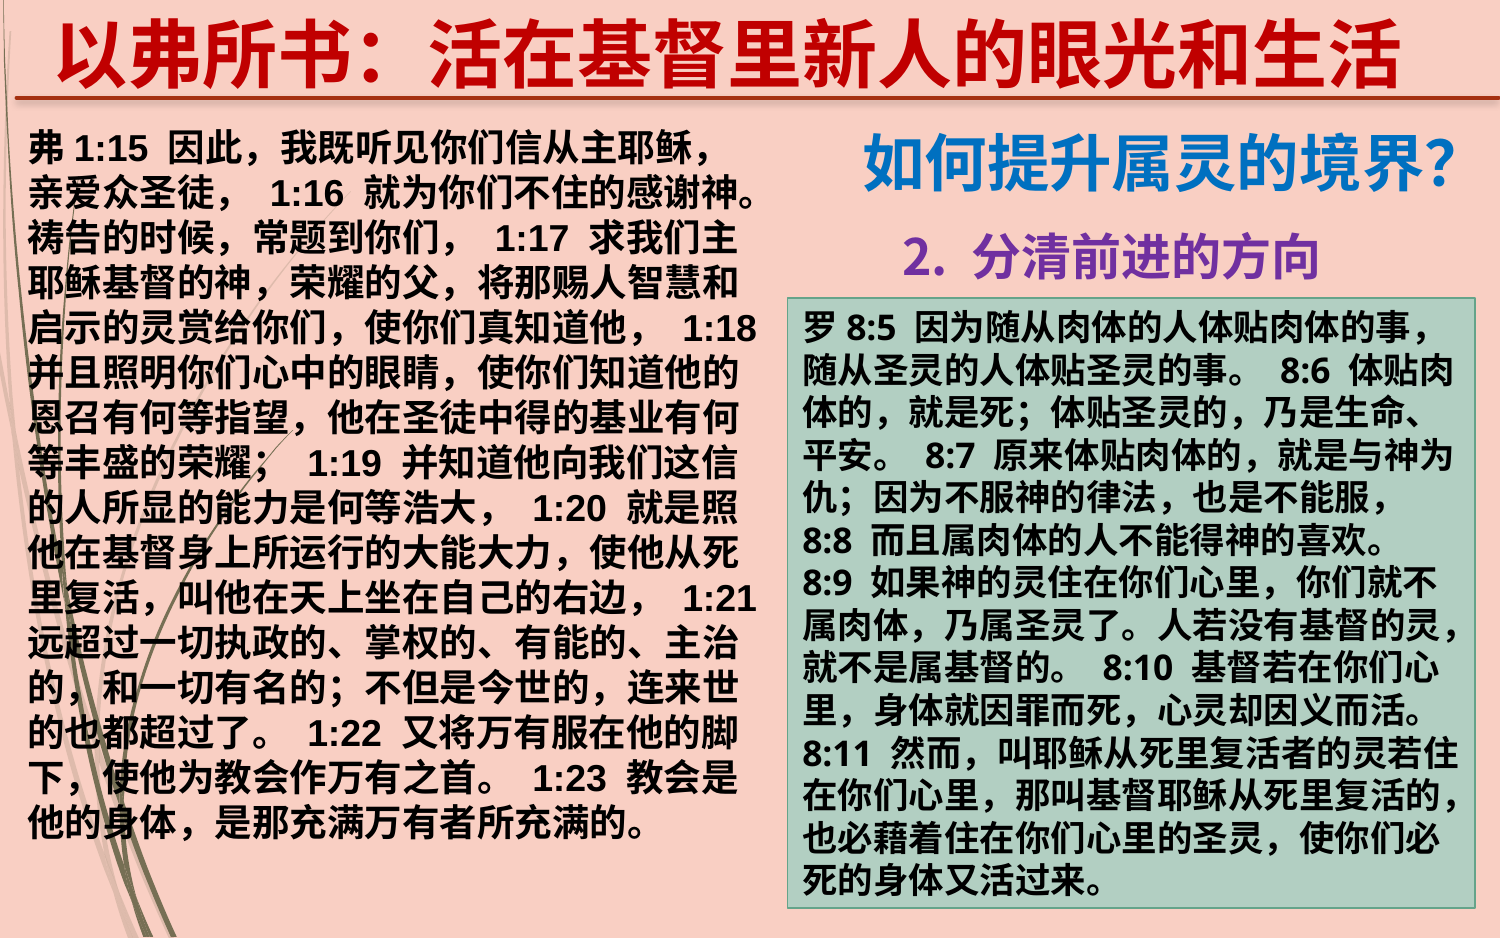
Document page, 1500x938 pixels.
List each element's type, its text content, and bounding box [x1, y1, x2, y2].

text_box 以弗所书：活在基督里新人的眼光和生活 [37, 0, 1438, 97]
text_box 如何提升属灵的境界？ [847, 117, 1495, 207]
text_box 分清前进的方向 [887, 217, 1400, 293]
text_box 罗8:5 因为随从肉体的人体贴肉体的事，随从圣灵的人体贴圣灵的事。 8:6 体贴肉体的，就是死；体贴圣灵的，乃是生命、平安。 8:7 原来体贴肉体的，就是与神为仇；因为不服神的律法，也是不能服， 8:8 而且属肉体的人不能得神的喜欢。 8:9 如果神的灵住在你们心里，你们就不属肉体，乃属圣灵了。人若没有基督的灵，就不是属基督的。 8:10 基督若在你们心里，身体就因罪而死，心灵却因义而活。 8:11 然而，叫耶稣从死里复活者的灵若住在你们心里，那叫基督耶稣从死里复活的，也必藉着住在你们心里的圣灵，使你们必死的身体又活过来。 [787, 297, 1476, 909]
text_box 弗1:15 因此，我既听见你们信从主耶稣，亲爱众圣徒， 1:16 就为你们不住的感谢神。祷告的时候，常题到你们， 1:17 求我们主耶稣基督的神，荣耀的父，将那赐人智慧和启示的灵赏给你们，使你们真知道他， 1:18 并且照明你们心中的眼睛，使你们知道他的恩召有何等指望，他在圣徒中得的基业有何等丰盛的荣耀； 1:19 并知道他向我们这信的人所显的能力是何等浩大， 1:20 就是照他在基督身上所运行的大能大力，使他从死里复活，叫他在天上坐在自己的右边， 1:21 远超过一切执政的、掌权的、有能的、主治的，和一切有名的；不但是今世的，连来世的也都超过了。 1:22 又将万有服在他的脚下，使他为教会作万有之首。 1:23 教会是他的身体，是那充满万有者所充满的。 [12, 116, 775, 852]
